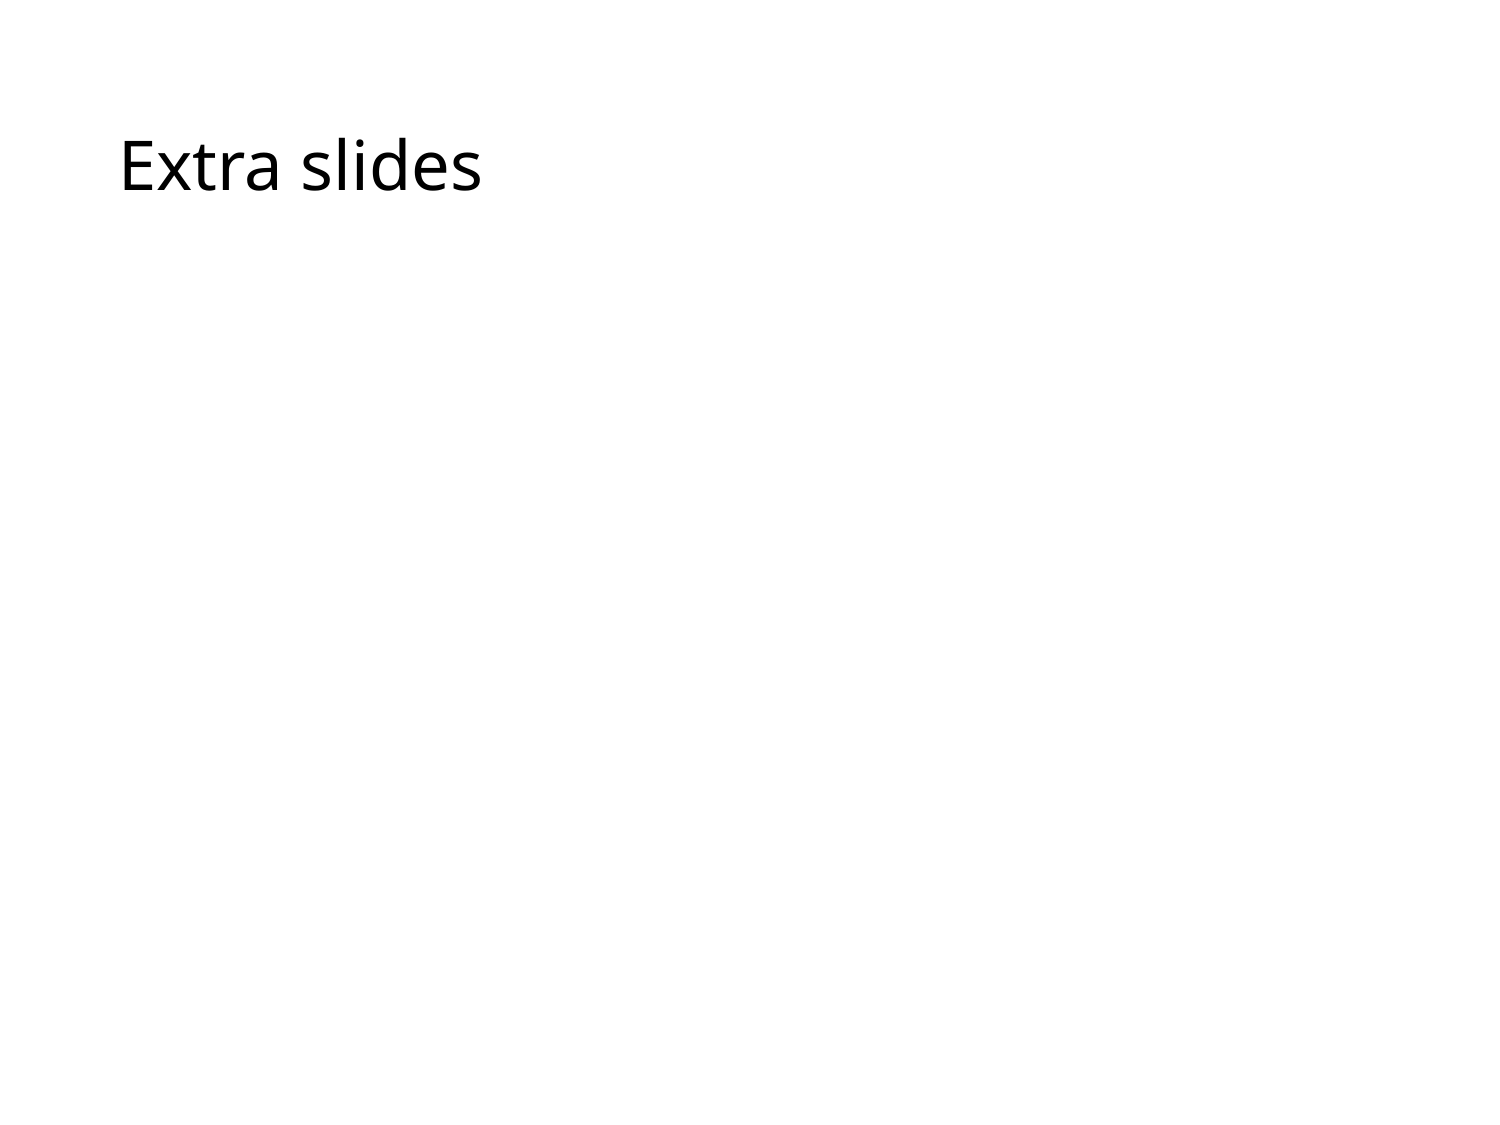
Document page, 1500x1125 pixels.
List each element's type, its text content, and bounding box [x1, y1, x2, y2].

title Extra slides [103, 59, 1397, 278]
